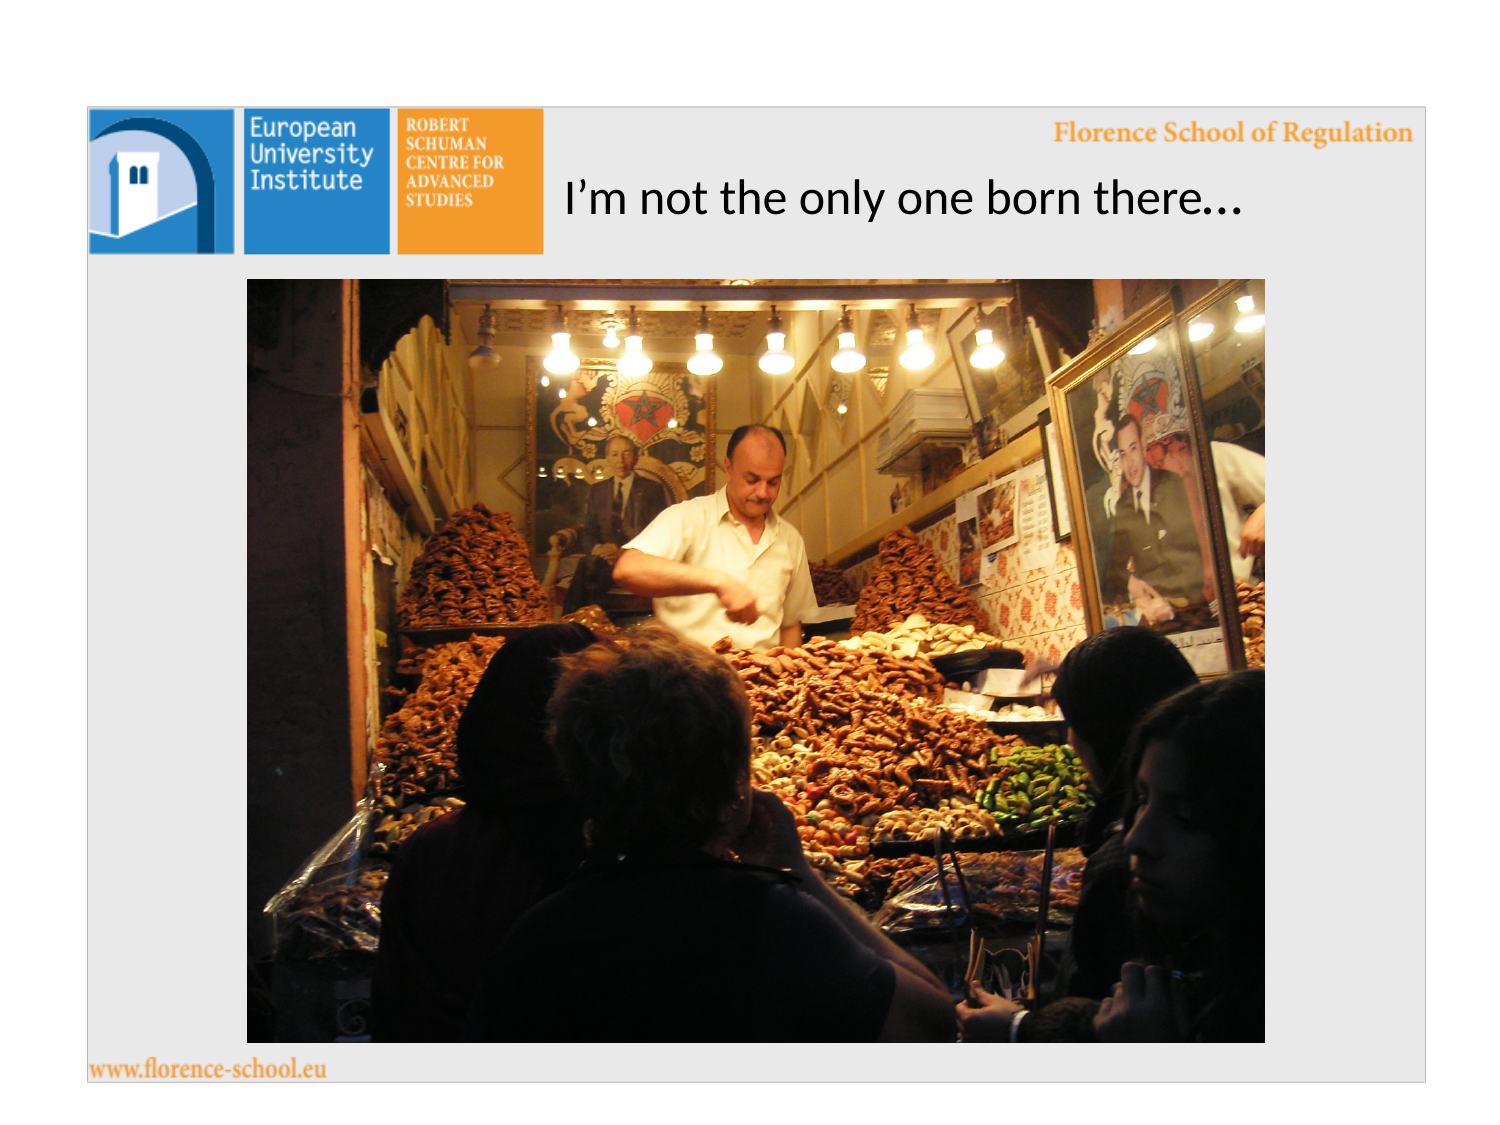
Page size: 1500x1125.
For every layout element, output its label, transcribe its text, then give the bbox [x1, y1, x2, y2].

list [247, 279, 1265, 1043]
title I’m not the only one born there… [549, 149, 1500, 257]
